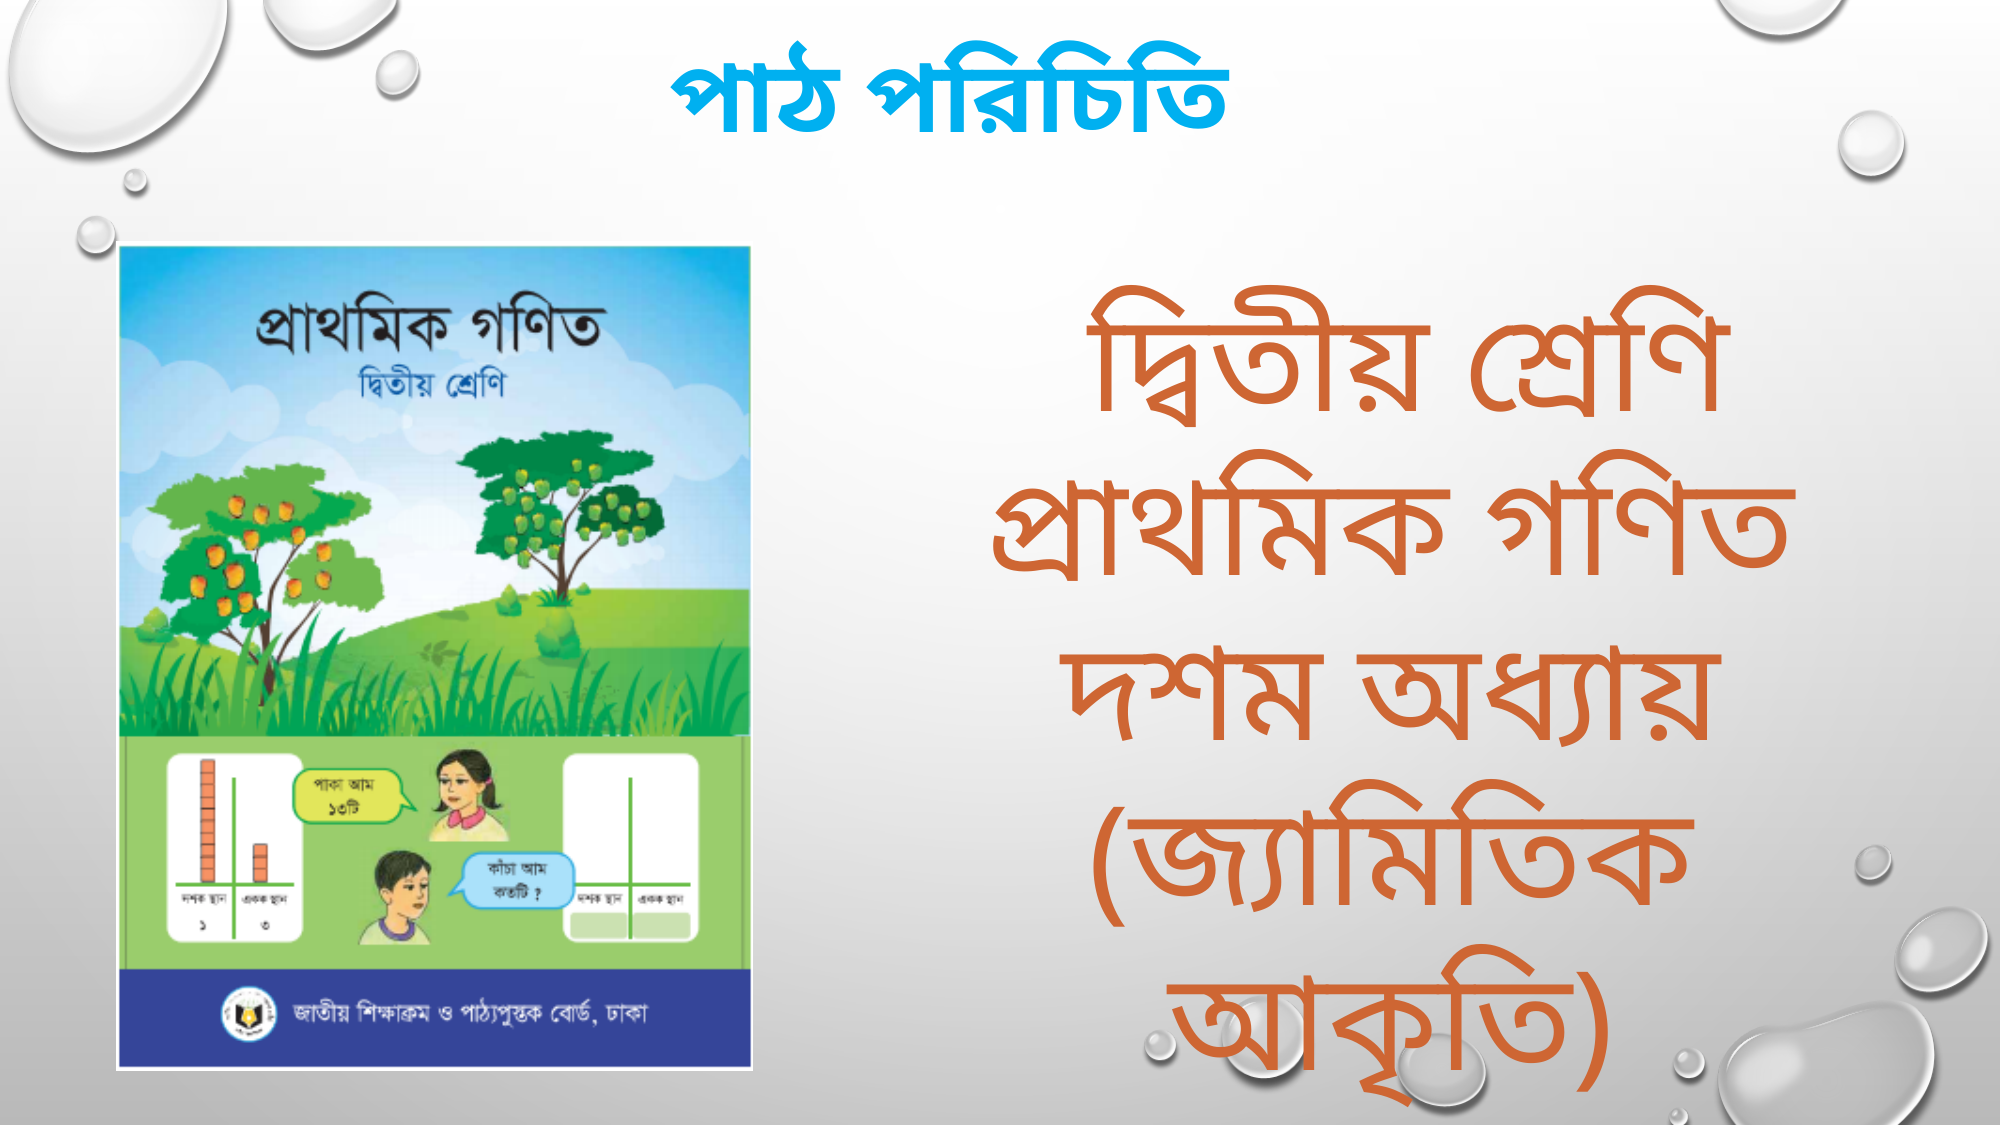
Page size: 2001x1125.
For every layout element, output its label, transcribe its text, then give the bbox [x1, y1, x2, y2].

text_box দ্বিতীয় শ্রেণি প্রাথমিক গণিত দশম অধ্যায় (জ্যামিতিক আকৃতি) [898, 265, 1883, 1106]
text_box পাঠ পরিচিতি [654, 25, 1245, 161]
picture [0, 0, 2000, 1125]
